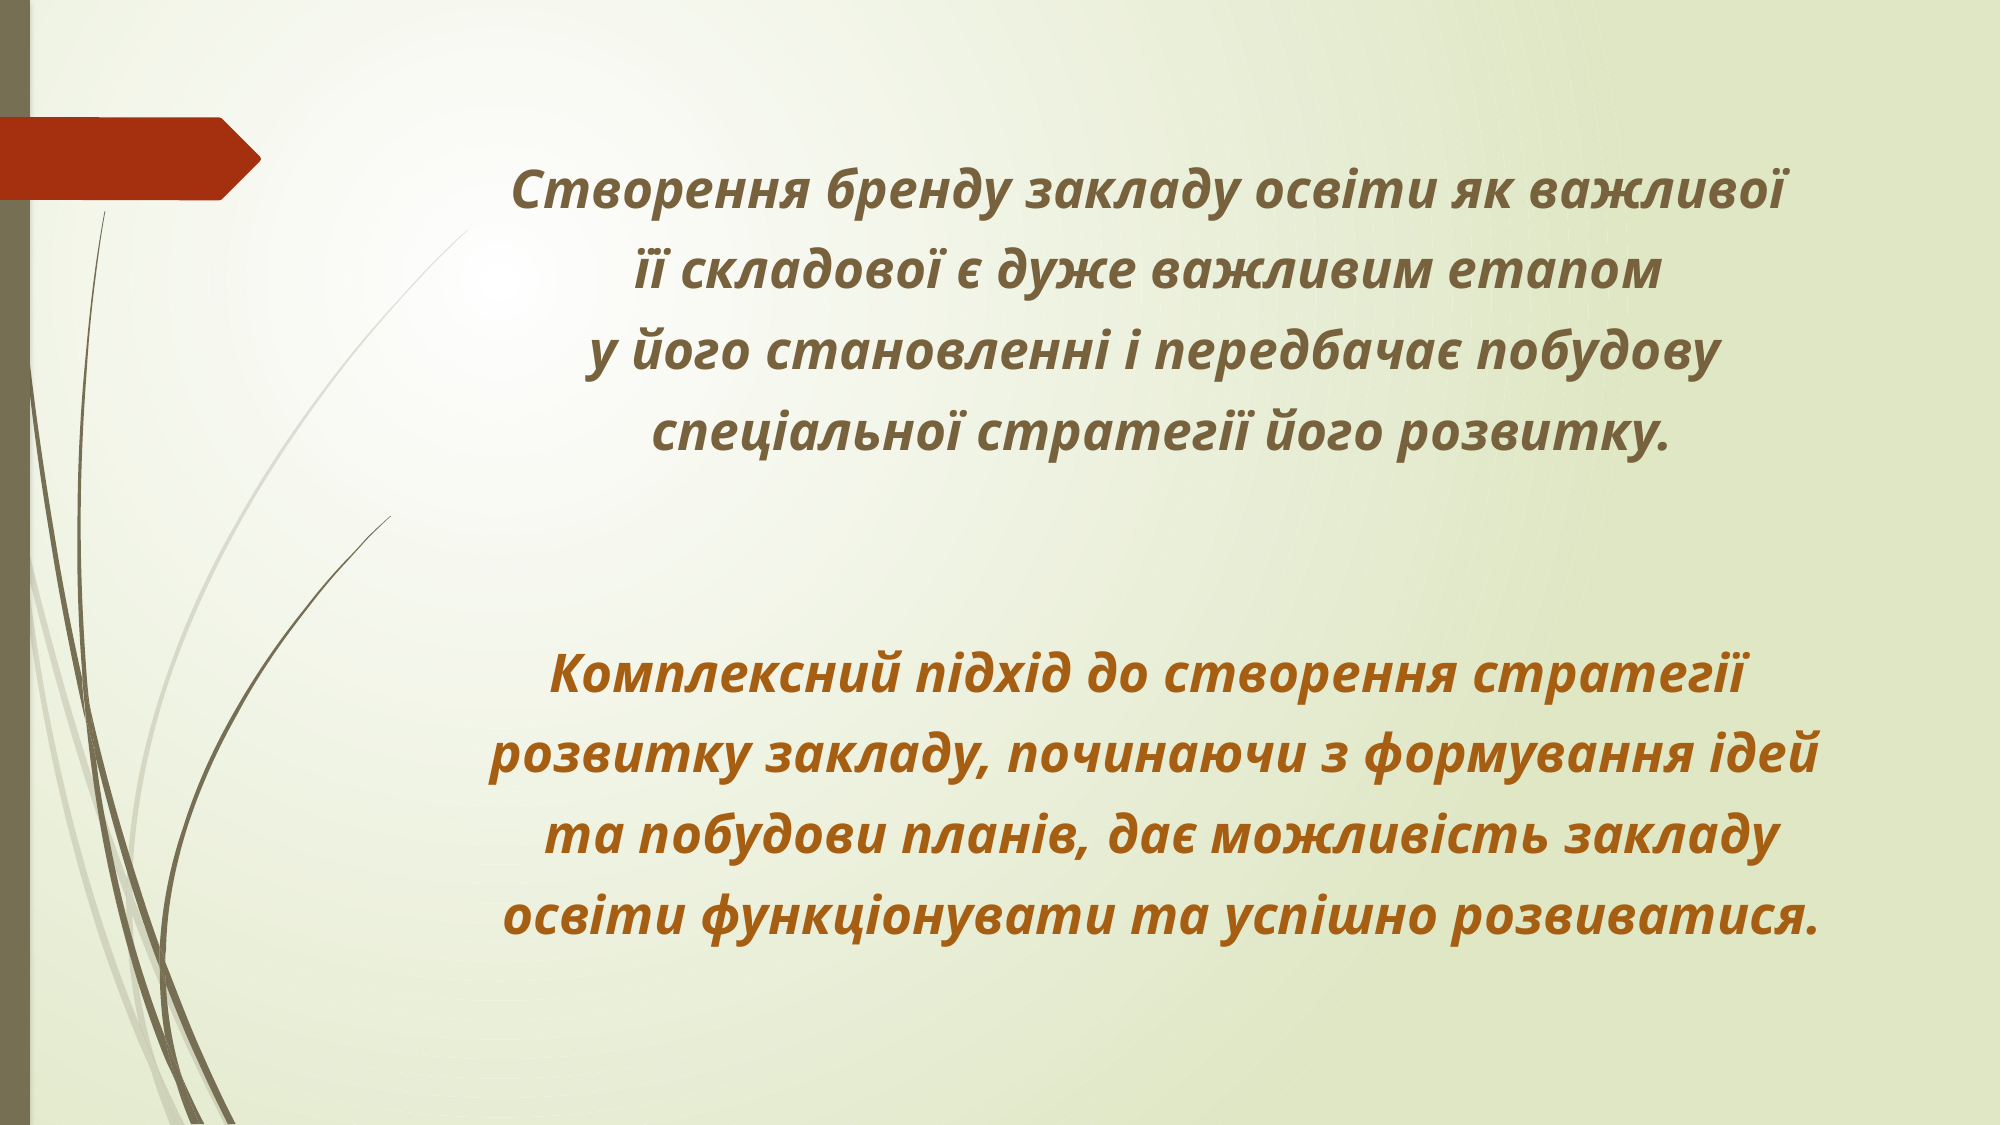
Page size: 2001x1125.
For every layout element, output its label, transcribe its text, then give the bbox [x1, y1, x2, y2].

list Створення бренду закладу освіти як важливої її складової є дуже важливим етапом у його становленні і передбачає побудову спеціальної стратегії його розвитку. Комплексний підхід до створення стратегії розвитку закладу, починаючи з формування ідей та побудови планів, дає можливість закладу освіти функціонувати та успішно розвиватися. [424, 147, 1888, 970]
